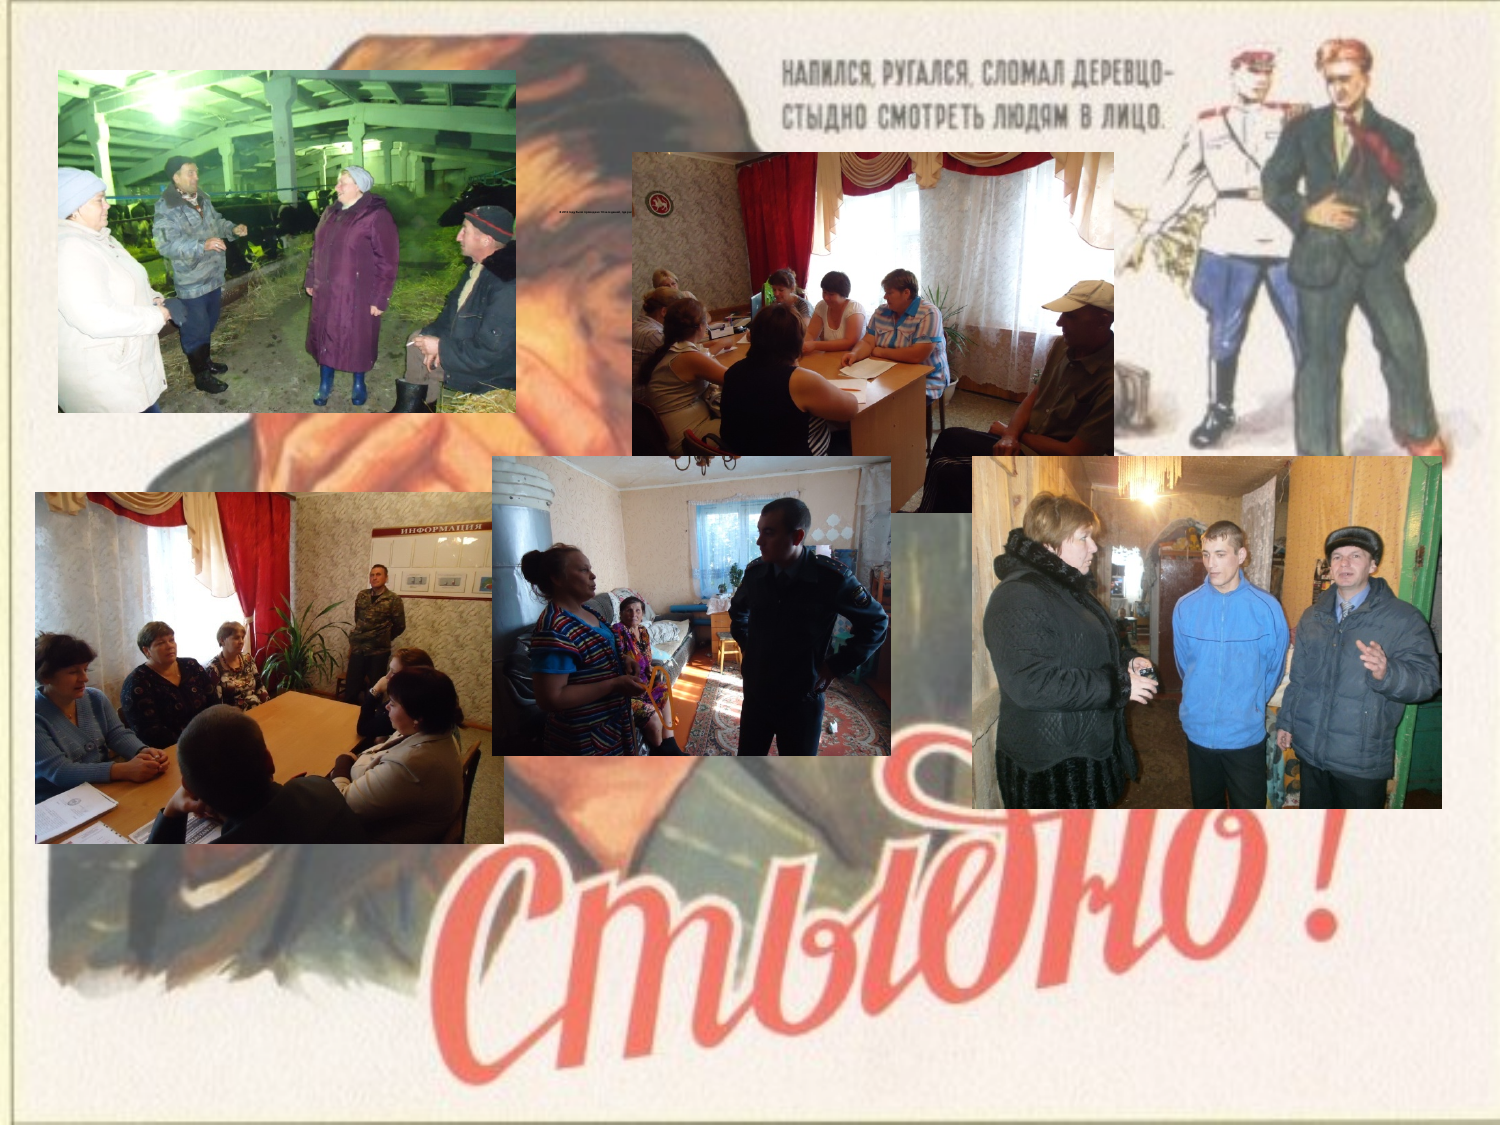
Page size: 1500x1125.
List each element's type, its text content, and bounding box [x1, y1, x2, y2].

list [58, 70, 516, 414]
picture [34, 152, 1442, 844]
title Советом общественности: В 2013 году было проведено 18 заседаний, где рассматривались основные вопросы злоупотребления гражданами спиртными напитками, безработица, проблемные семьи, а также вопросы благоустройства и проведение социально-культурных мероприятий. Кроме заседаний общественные комиссии провели 21 рейд по домохозяйствам и на фермах КФХ Зубова В.С. [75, 45, 1425, 233]
